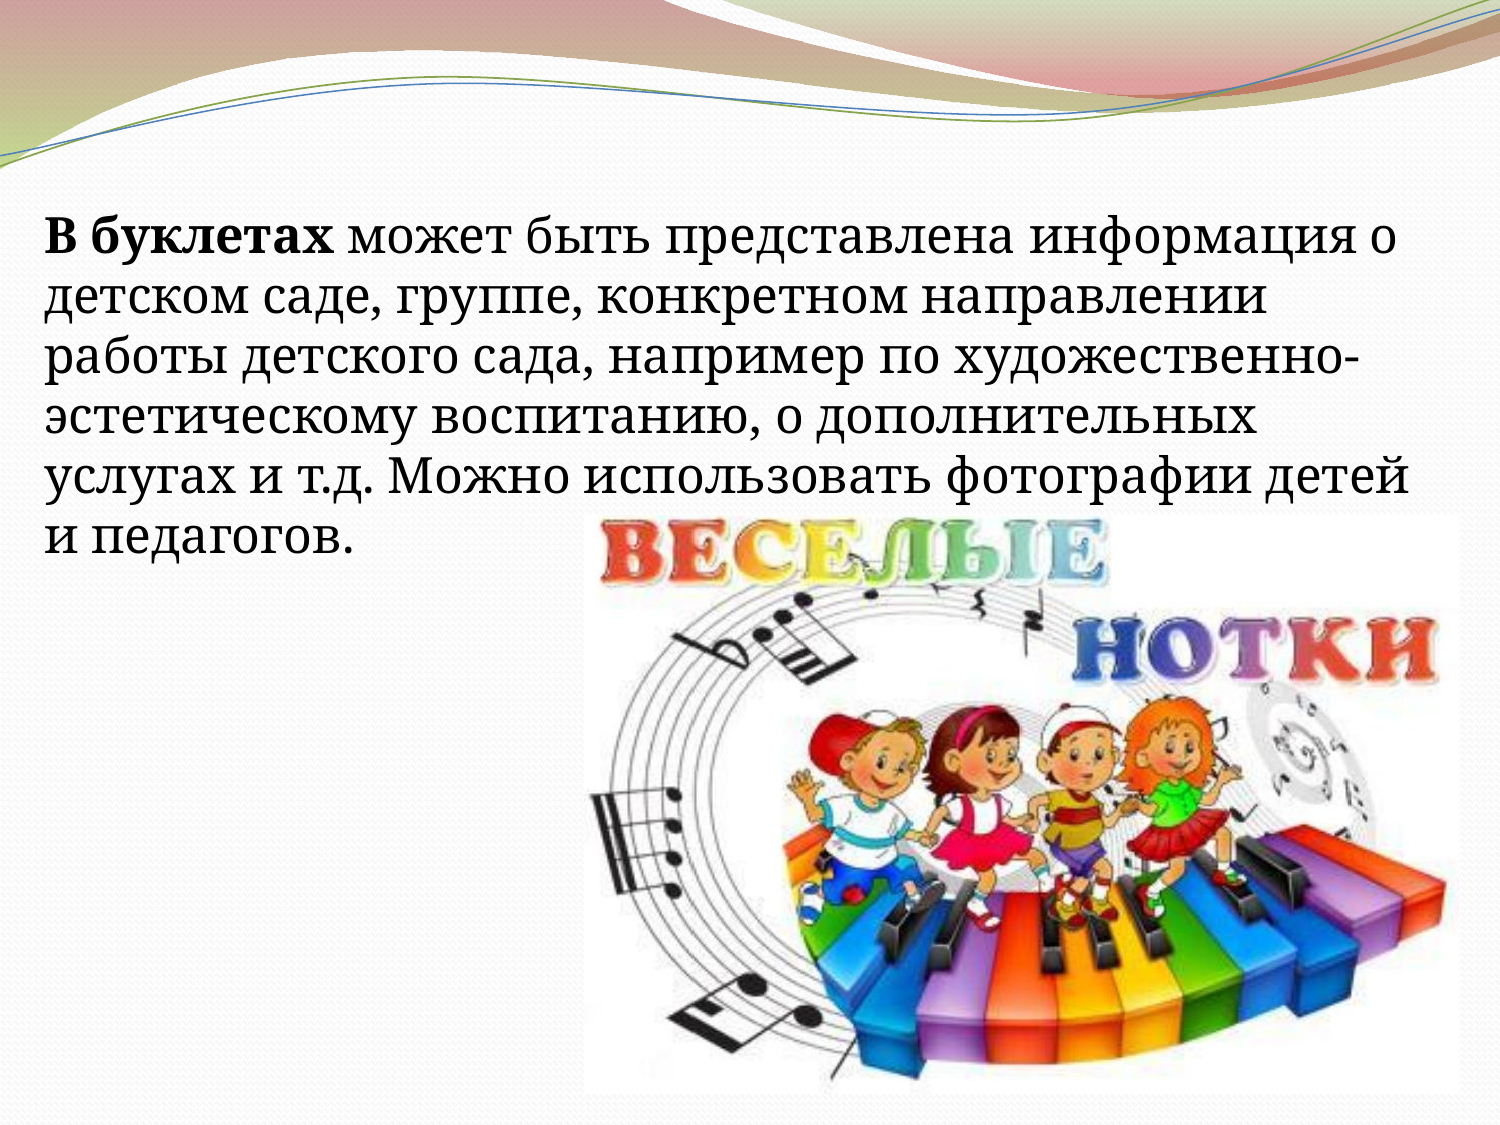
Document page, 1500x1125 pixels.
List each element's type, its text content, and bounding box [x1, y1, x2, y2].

text_box В буклетах может быть представлена информация о детском саде, группе, конкретном направлении работы детского сада, например по художественно-эстетическому воспитанию, о дополнительных услугах и т.д. Можно использовать фотографии детей и педагогов. [29, 196, 1447, 571]
picture [584, 514, 1459, 1095]
